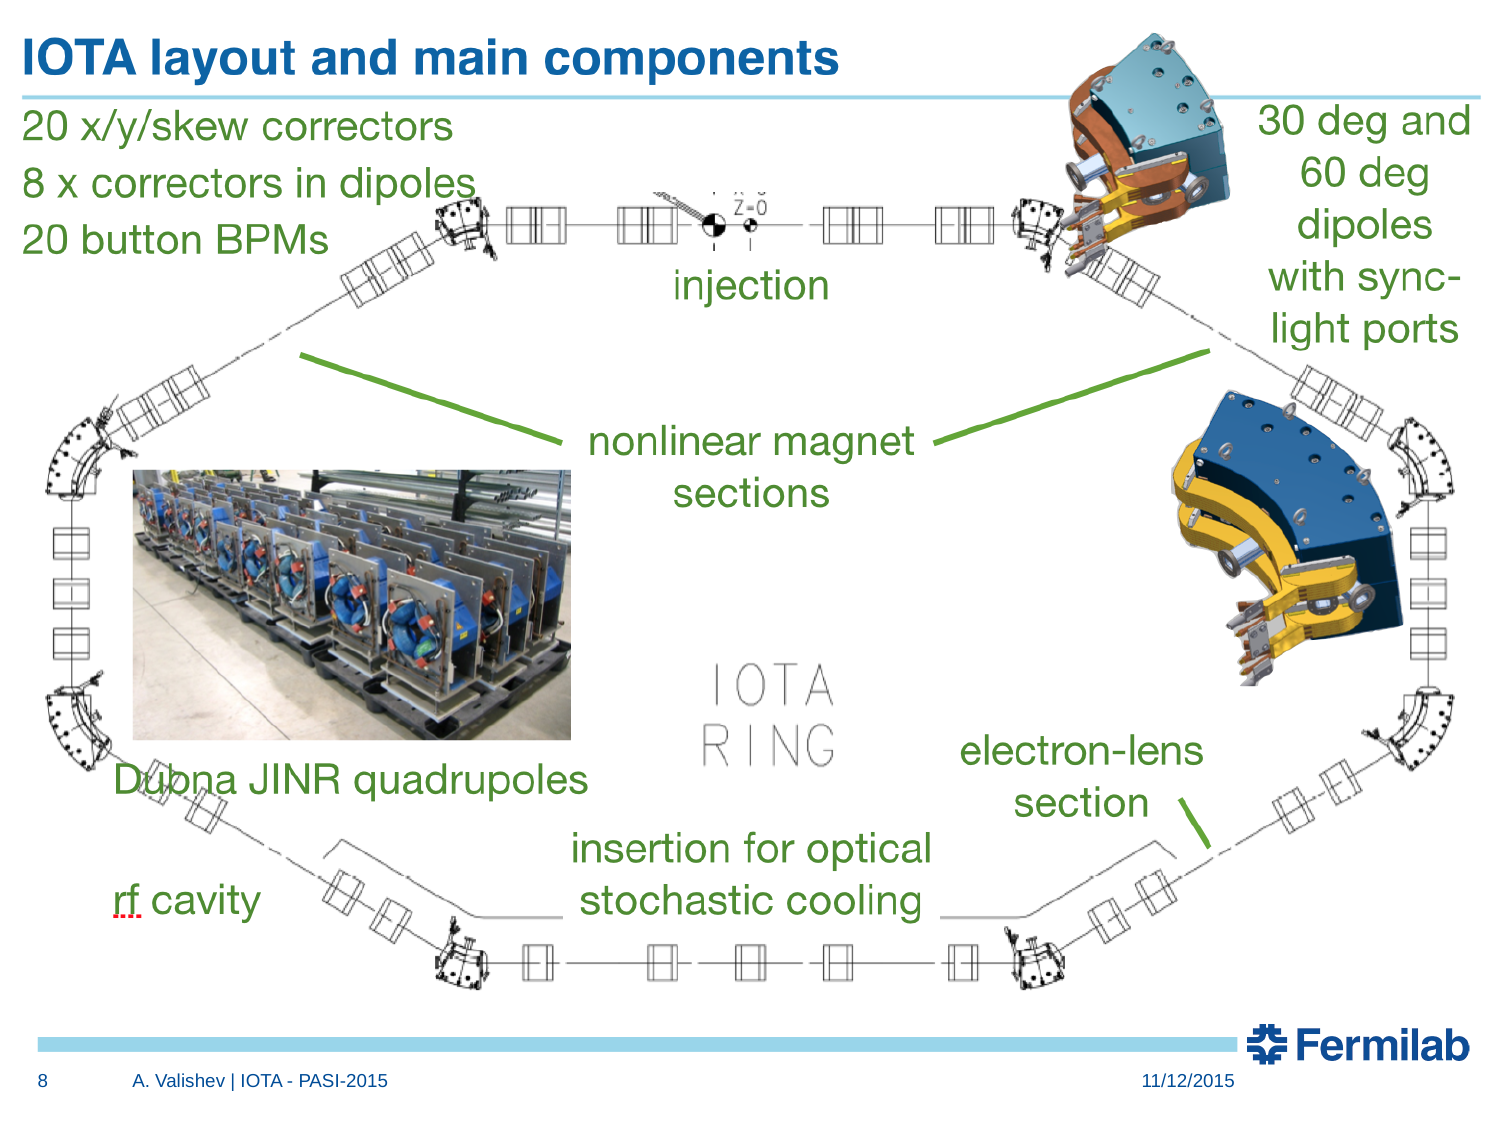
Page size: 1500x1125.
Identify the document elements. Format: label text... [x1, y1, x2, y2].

picture [0, 0, 1500, 1125]
slide_number 8 [37, 1068, 111, 1109]
footer A. Valishev | IOTA - PASI-2015 [132, 1068, 1014, 1109]
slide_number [1058, 1068, 1235, 1109]
